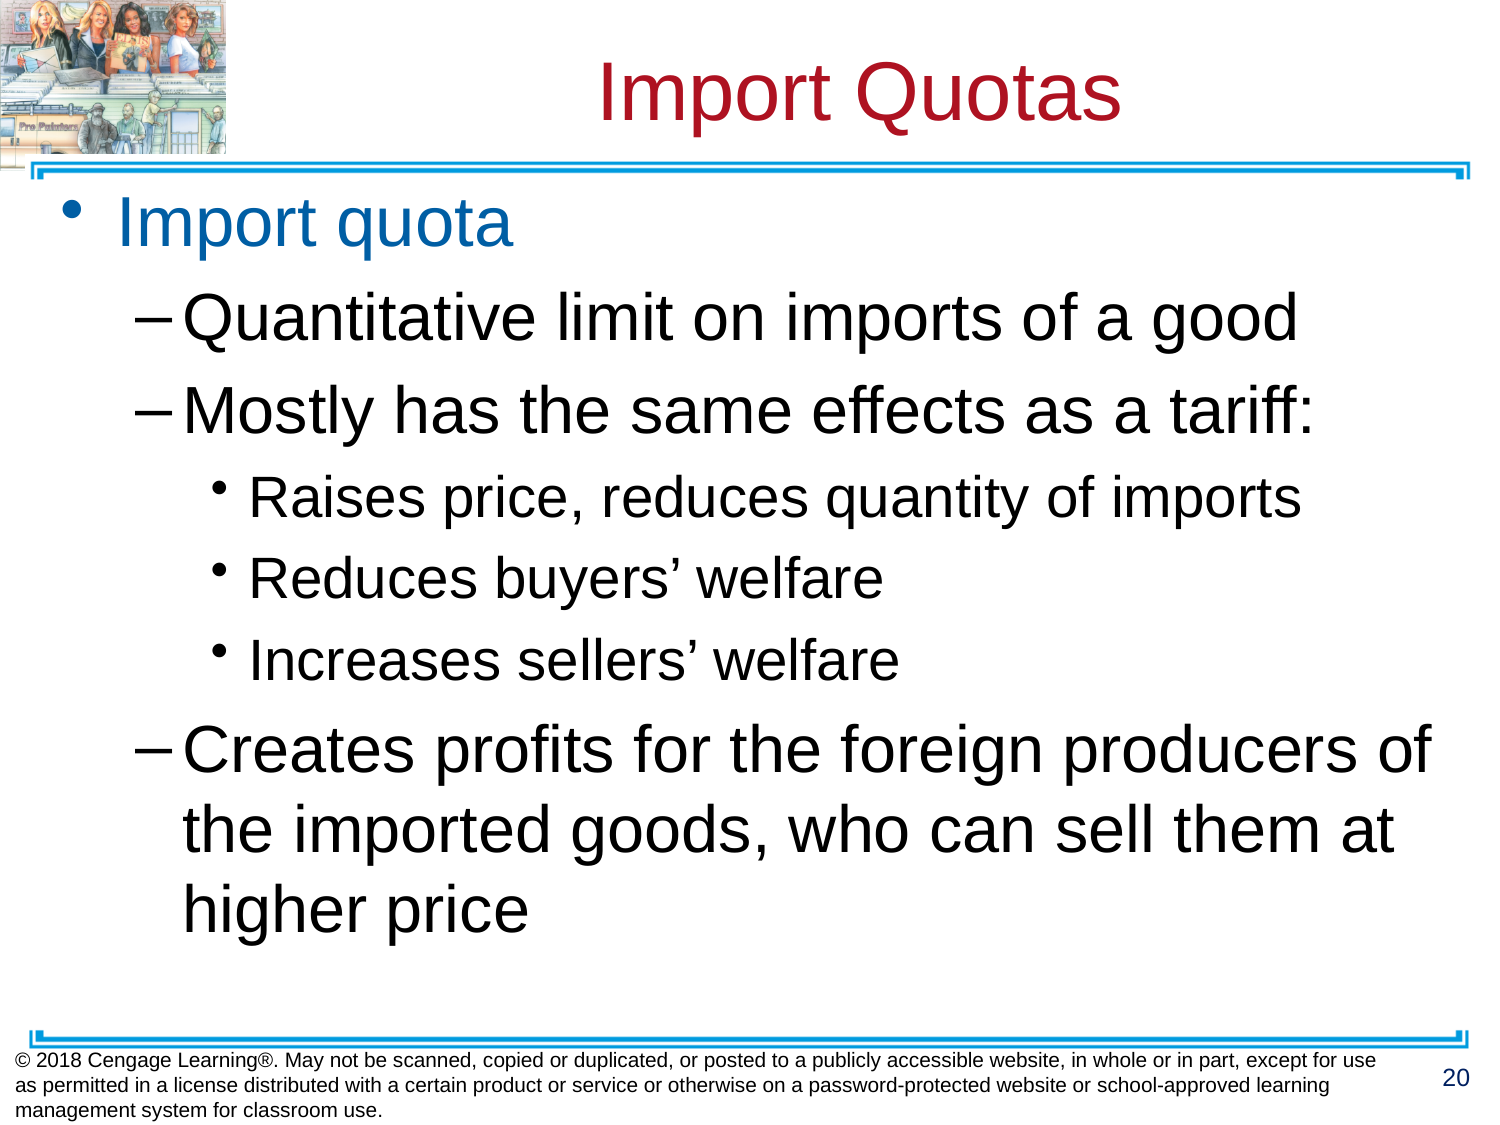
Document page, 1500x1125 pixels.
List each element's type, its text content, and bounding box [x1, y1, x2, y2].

title Import Quotas [219, 16, 1500, 158]
footer © 2018 Cengage Learning®. May not be scanned, copied or duplicated, or posted to a publicly accessible website, in whole or in part, except for use as permitted in a license distributed with a certain product or service or otherwise on a password-protected website or school-approved learning management system for classroom use. [0, 1043, 1412, 1125]
list Import quota Quantitative limit on imports of a good Mostly has the same effects as a tariff: Raises price, reduces quantity of imports Reduces buyers’ welfare Increases sellers’ welfare Creates profits for the foreign producers of the imported goods, who can sell them at higher price [45, 168, 1455, 1055]
picture [0, 0, 1475, 186]
slide_number 20 [1412, 1052, 1500, 1117]
picture [25, 1024, 45, 1043]
picture [1455, 1024, 1475, 1053]
